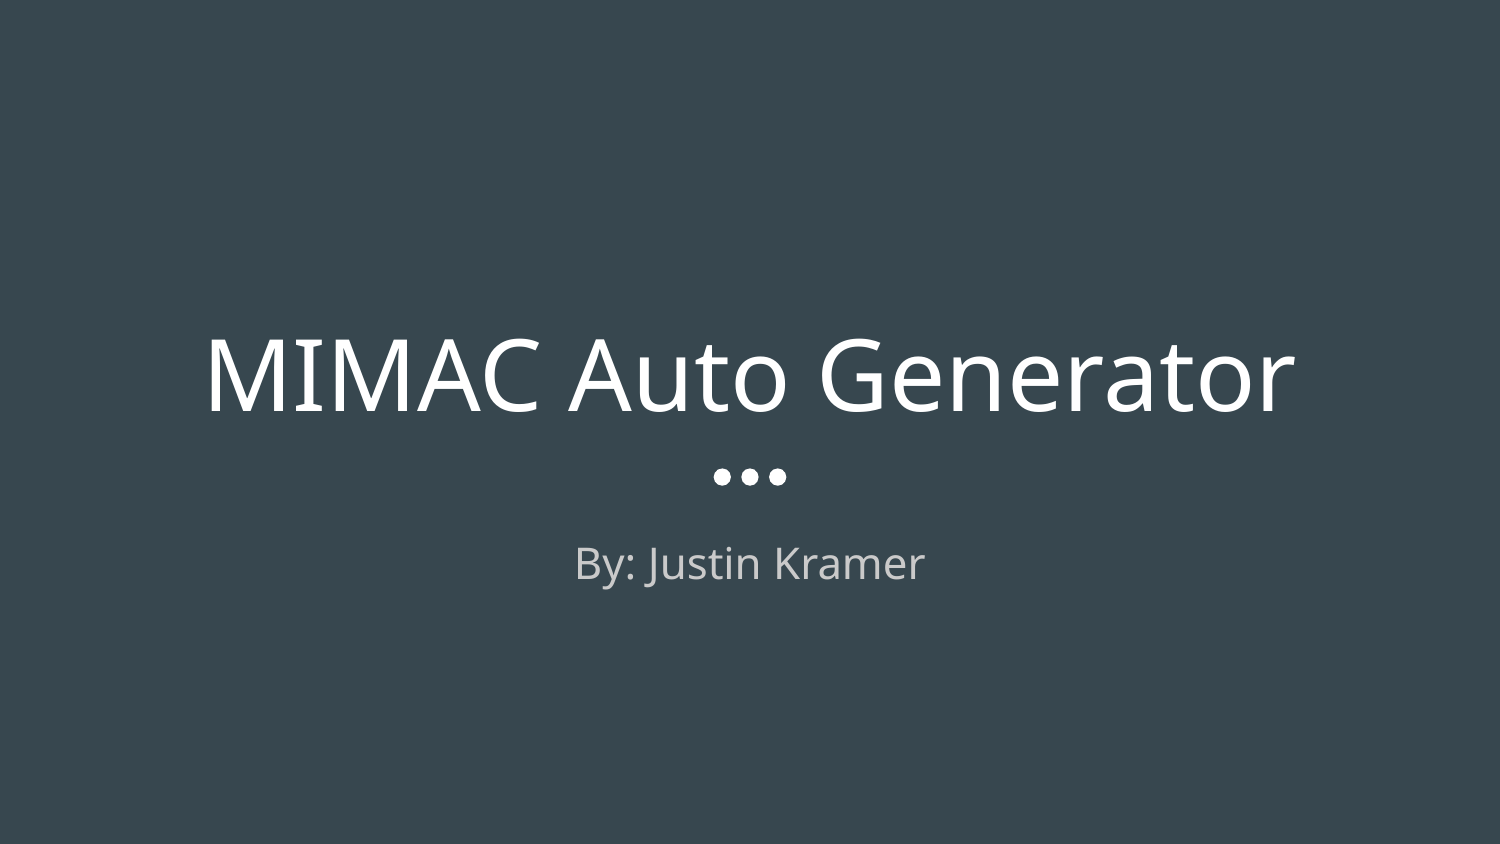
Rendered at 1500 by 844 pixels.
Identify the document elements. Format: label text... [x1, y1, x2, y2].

subtitle By: Justin Kramer [110, 520, 1390, 651]
title MIMAC Auto Generator [110, 162, 1390, 447]
